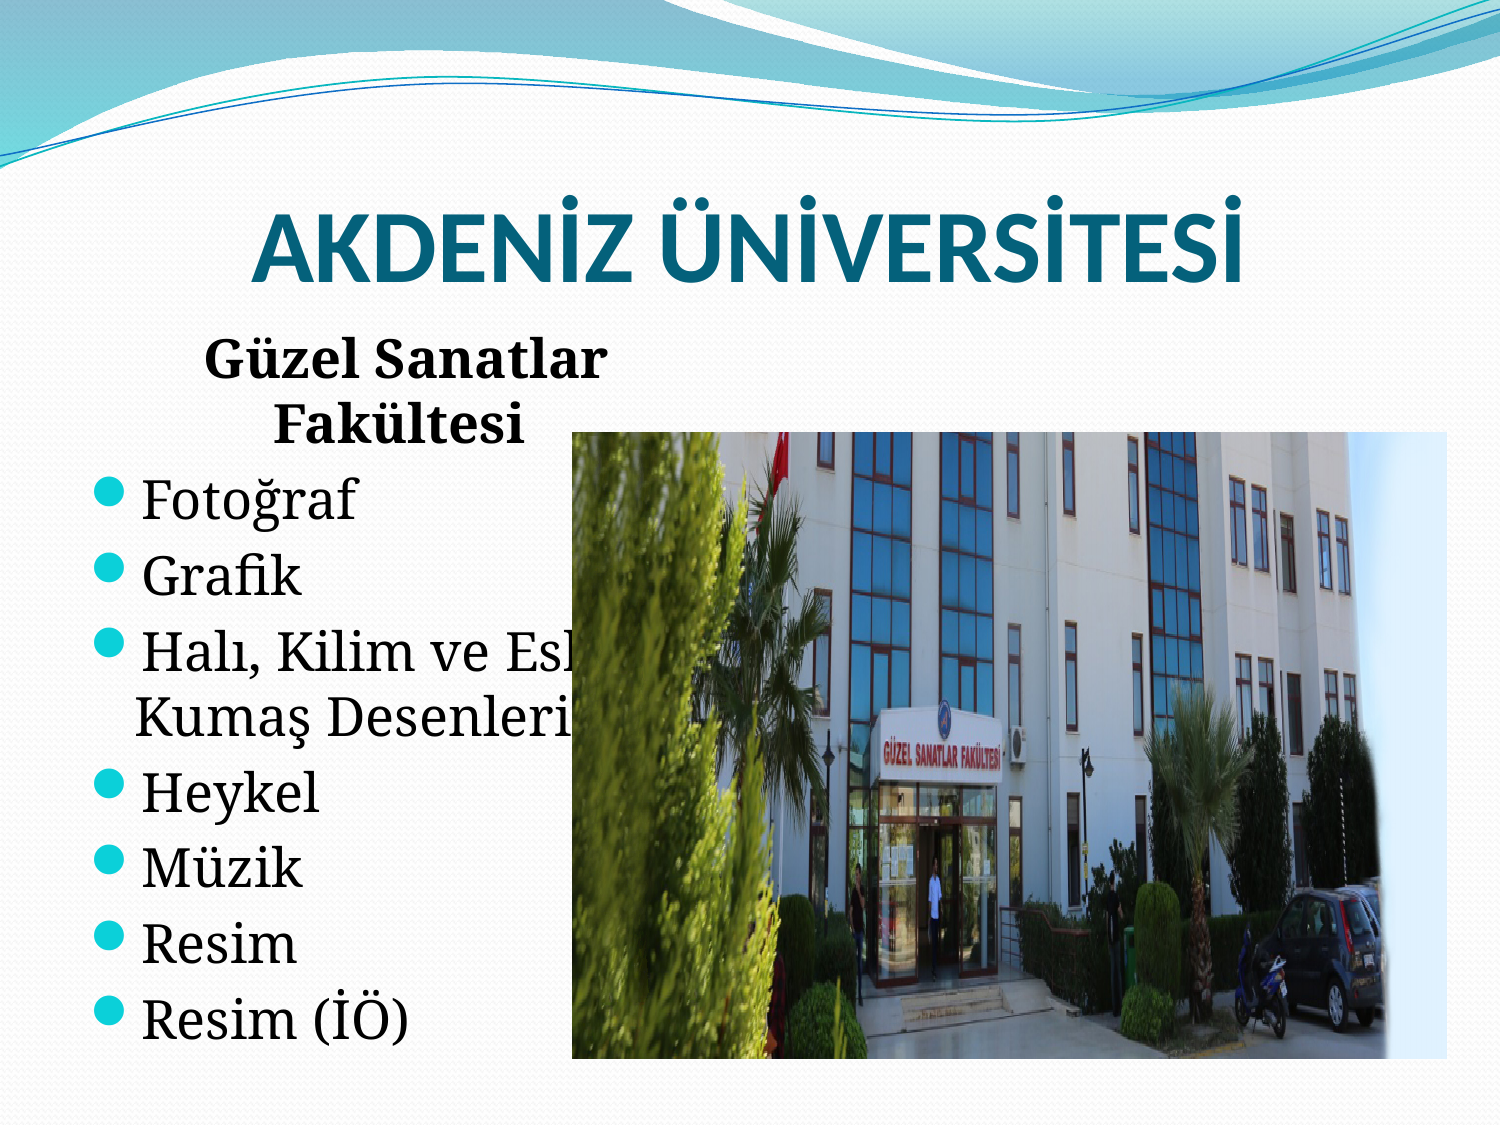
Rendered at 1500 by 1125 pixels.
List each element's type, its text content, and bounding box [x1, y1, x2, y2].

picture [572, 432, 1448, 1059]
title AKDENİZ ÜNİVERSİTESİ [75, 115, 1425, 303]
list Güzel Sanatlar Fakültesi Fotoğraf Grafik Halı, Kilim ve Eski Kumaş Desenleri Heykel Müzik Resim Resim (İÖ) [75, 317, 739, 1038]
